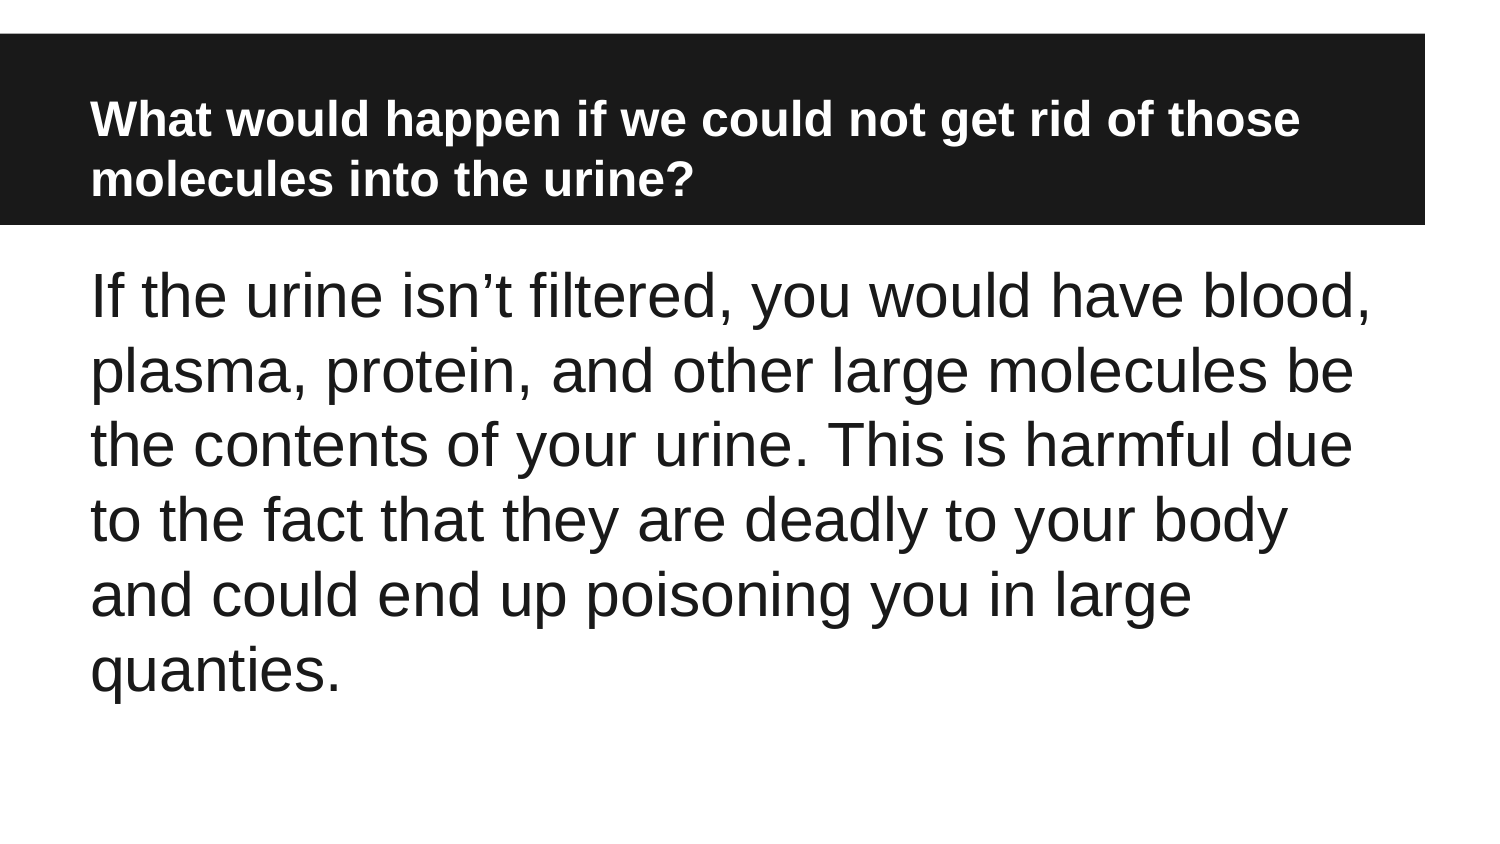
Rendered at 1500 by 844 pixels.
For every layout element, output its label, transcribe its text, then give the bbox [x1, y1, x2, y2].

title What would happen if we could not get rid of those molecules into the urine? [75, 33, 1425, 221]
list If the urine isn’t filtered, you would have blood, plasma, protein, and other large molecules be the contents of your urine. This is harmful due to the fact that they are deadly to your body and could end up poisoning you in large quanties. [75, 239, 1425, 808]
